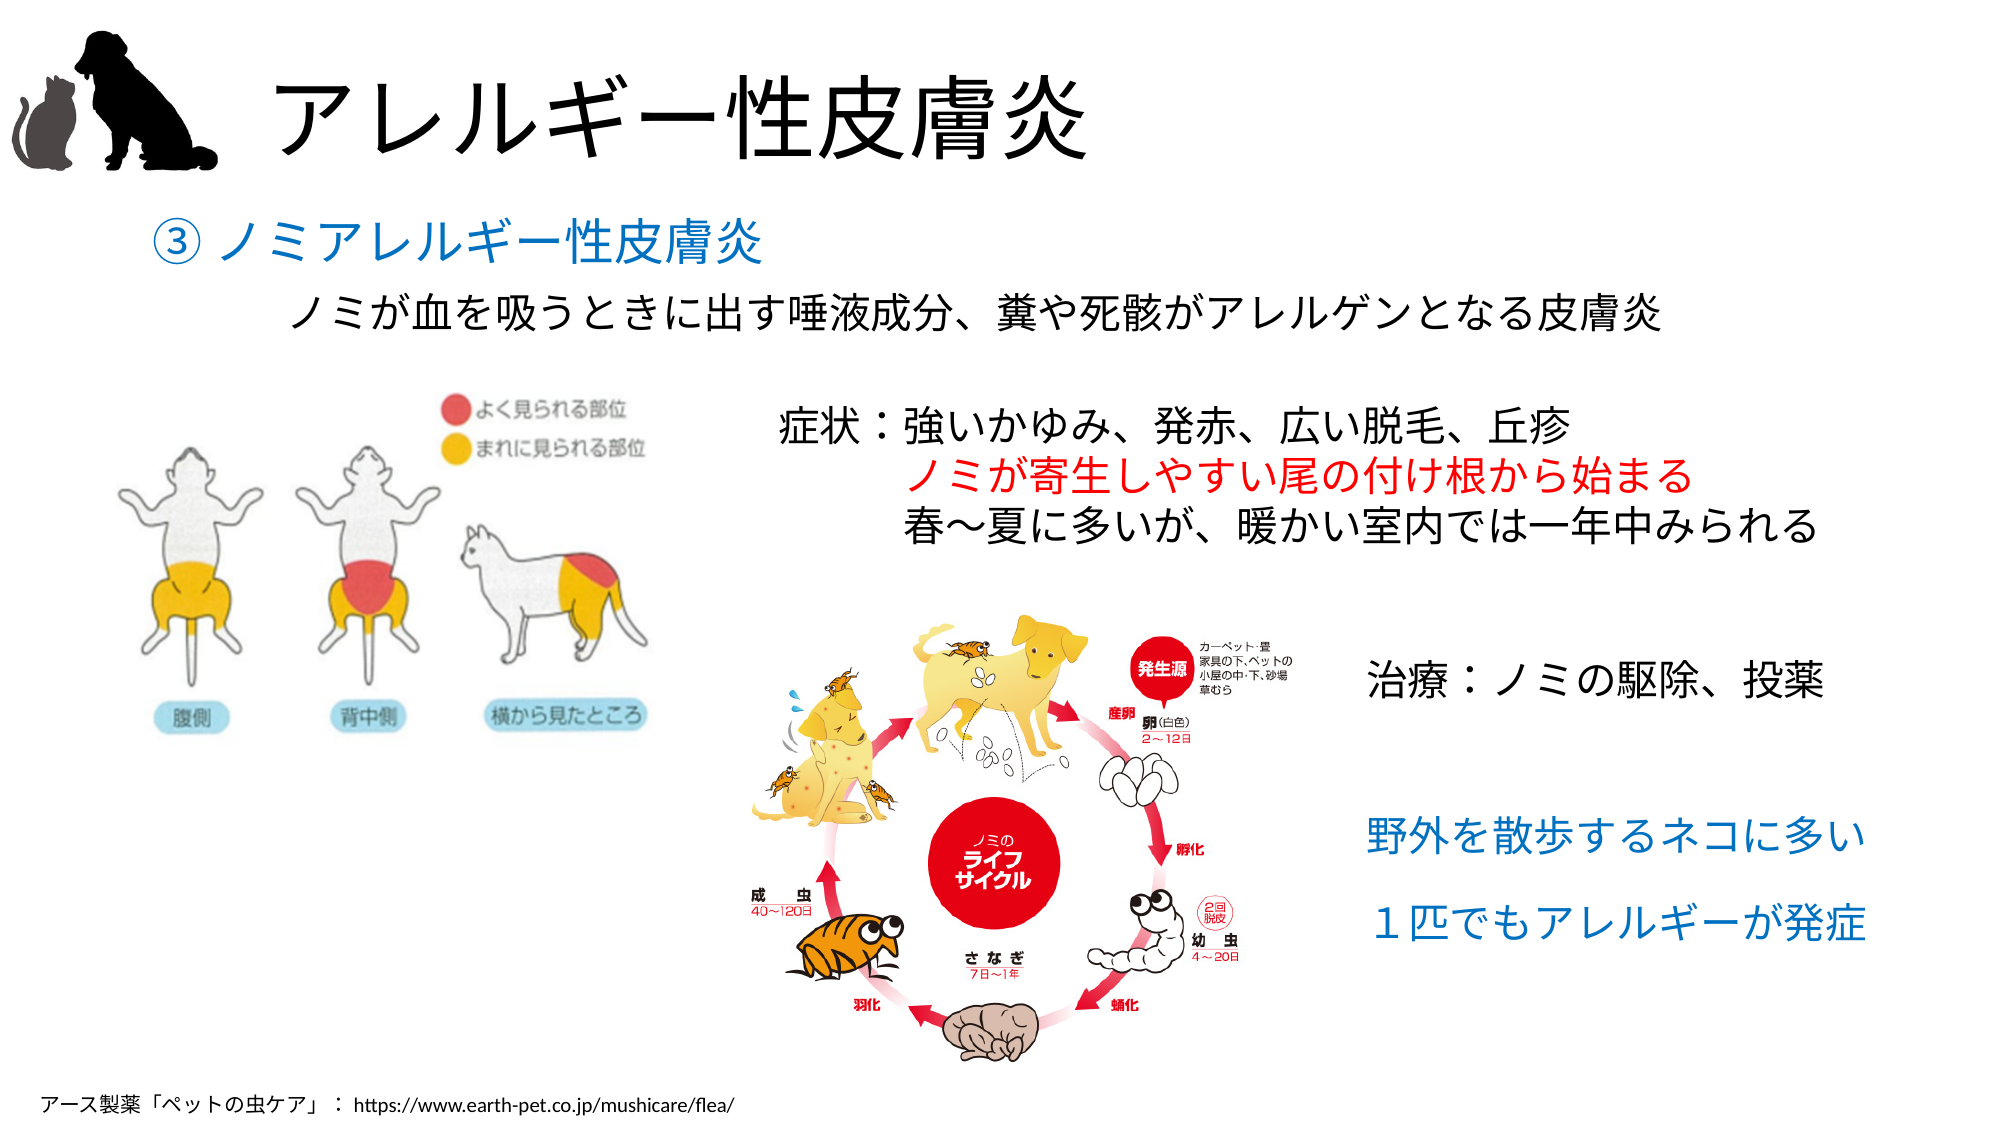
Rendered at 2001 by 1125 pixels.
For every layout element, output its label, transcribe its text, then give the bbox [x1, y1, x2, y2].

text_box 野外を散歩するネコに多い [1352, 802, 1883, 867]
text_box アレルギー性皮膚炎 [250, 66, 1281, 204]
text_box １匹でもアレルギーが発症 [1351, 889, 1883, 955]
text_box 治療：ノミの駆除、投薬 [1351, 646, 1841, 712]
text_box 症状：強いかゆみ、発赤、広い脱毛、丘疹 ノミが寄生しやすい尾の付け根から始まる 春～夏に多いが、暖かい室内では一年中みられる [763, 392, 1837, 558]
text_box ③ノミアレルギー性皮膚炎 [137, 203, 859, 279]
picture [102, 380, 660, 753]
text_box ノミが血を吸うときに出す唾液成分、糞や死骸がアレルゲンとなる皮膚炎 [271, 279, 1678, 345]
text_box アース製薬「ペットの虫ケア」：https://www.earth-pet.co.jp/mushicare/flea/ [25, 1084, 1221, 1125]
picture [730, 605, 1310, 1073]
picture [6, 25, 227, 180]
